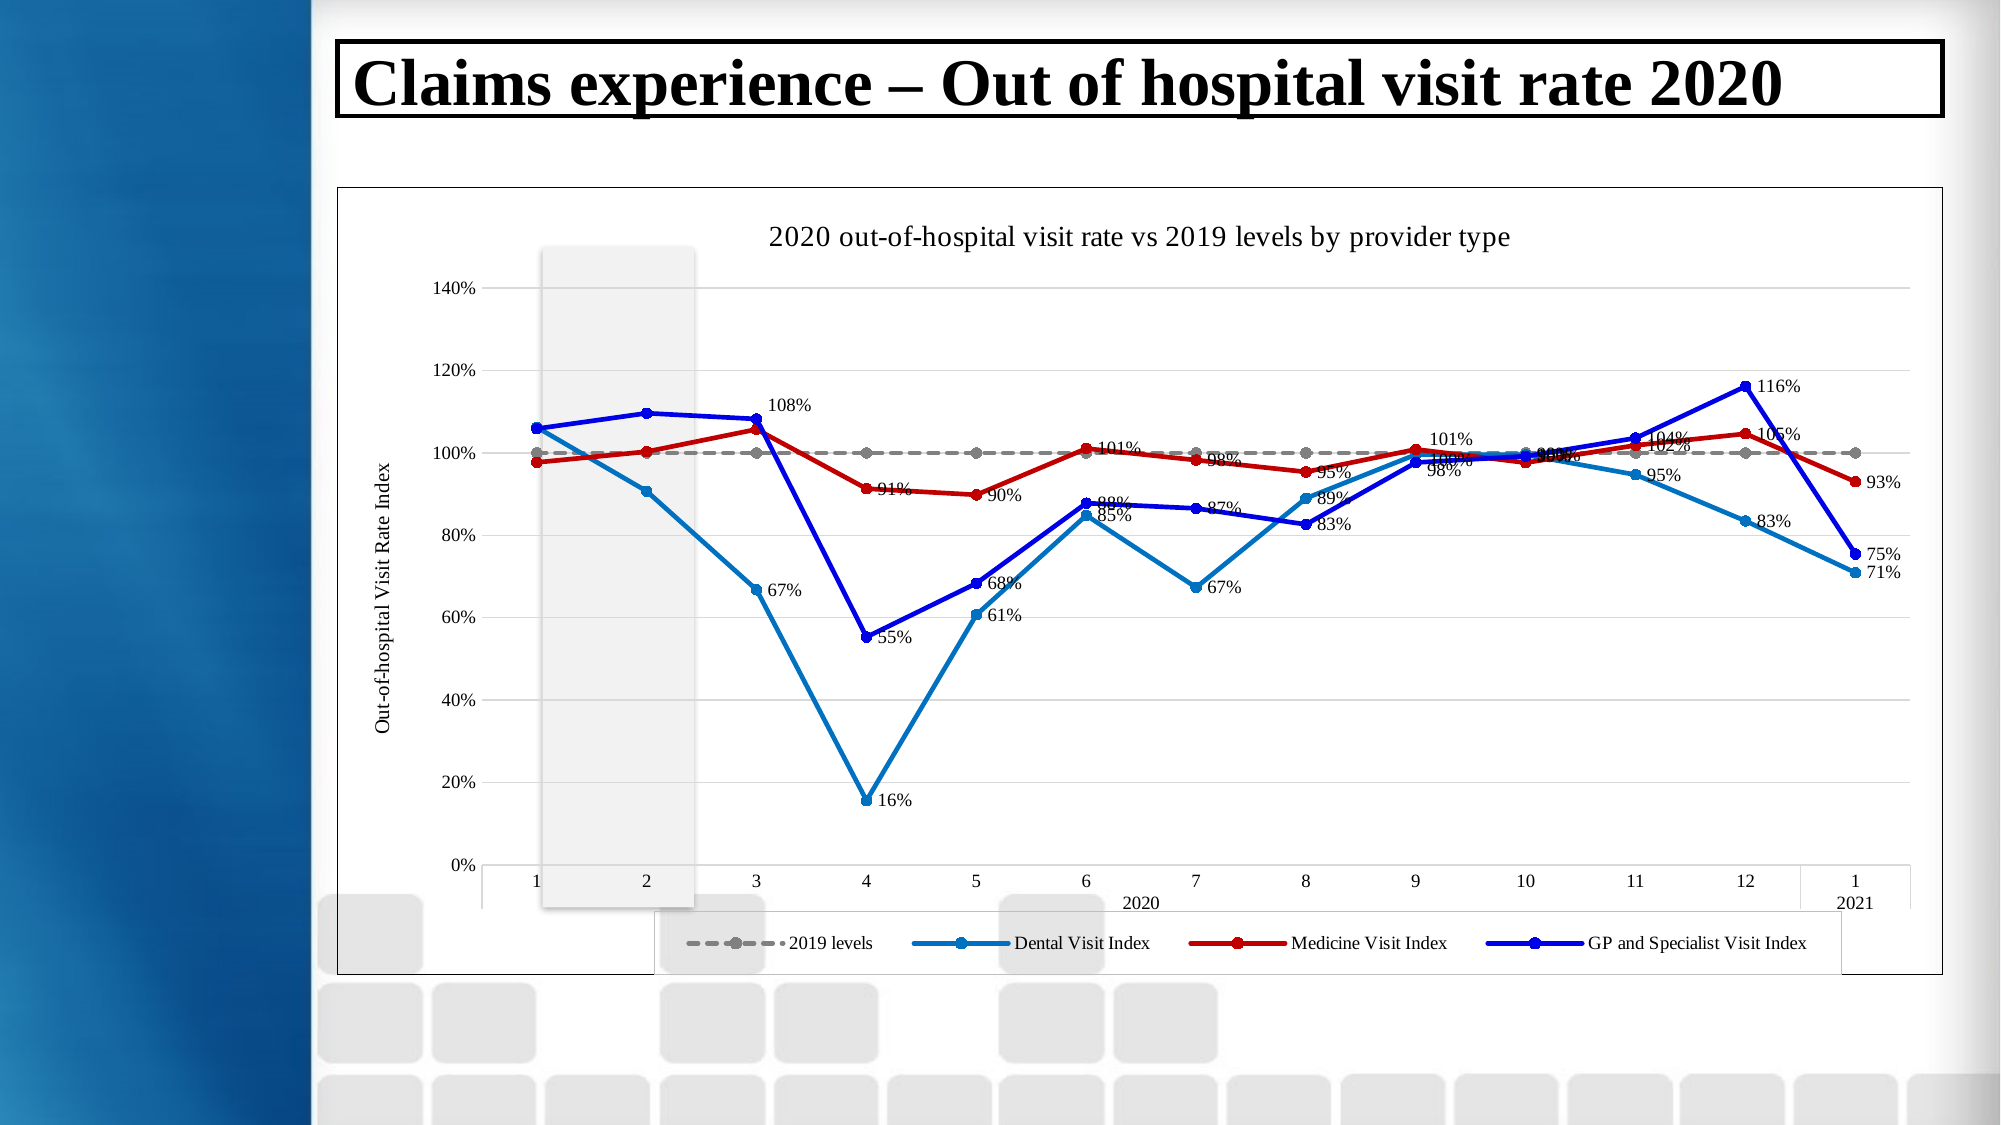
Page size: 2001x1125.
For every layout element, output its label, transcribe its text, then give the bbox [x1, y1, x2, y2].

picture [0, 0, 2001, 1125]
chart [337, 187, 1943, 976]
title Claims experience – Out of hospital visit rate 2020 [335, 39, 1945, 118]
